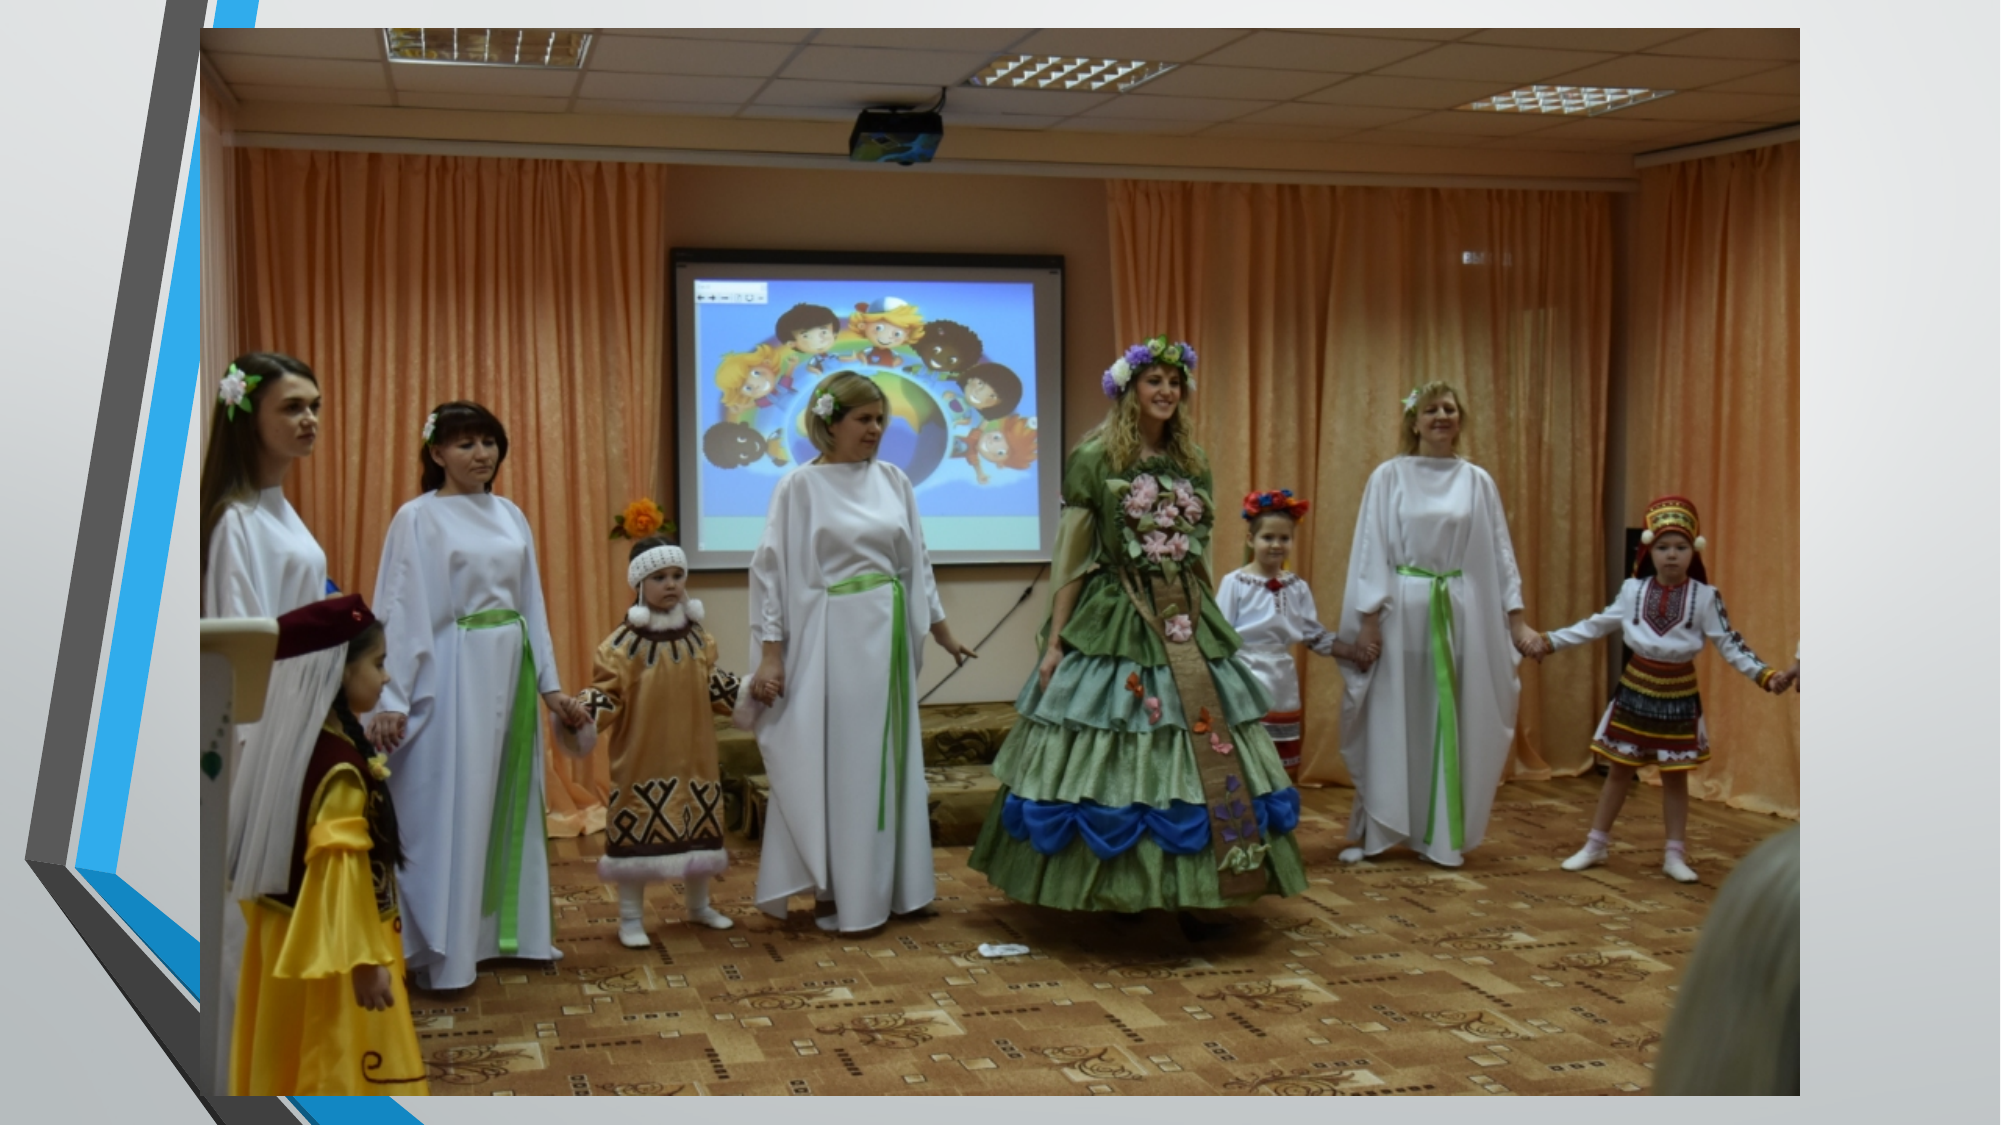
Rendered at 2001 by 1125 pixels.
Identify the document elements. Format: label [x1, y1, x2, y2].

picture [199, 28, 1801, 1097]
